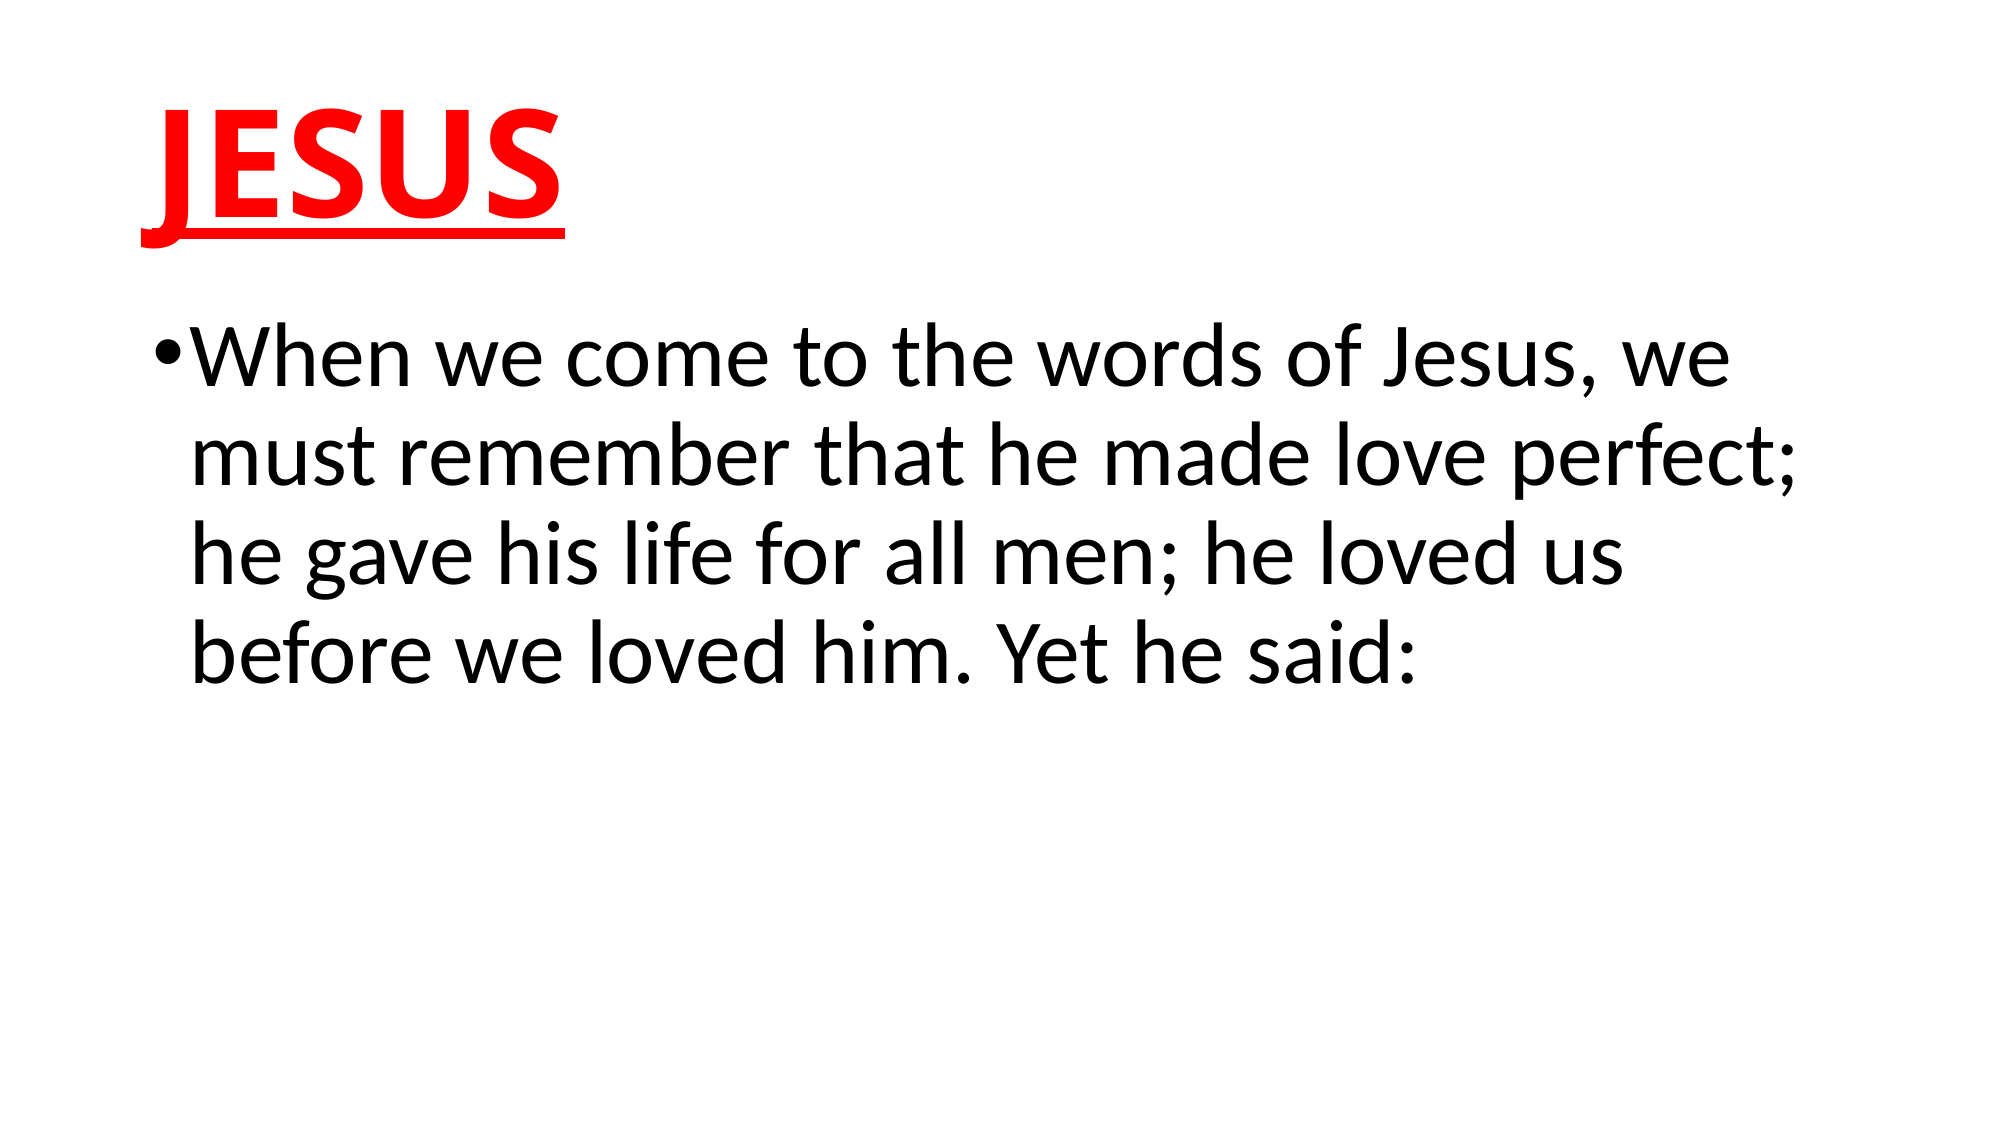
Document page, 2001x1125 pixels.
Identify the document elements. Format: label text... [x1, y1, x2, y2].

list When we come to the words of Jesus, we must remember that he made love perfect; he gave his life for all men; he loved us before we loved him. Yet he said: [137, 299, 1863, 1014]
title JESUS [137, 59, 1863, 278]
